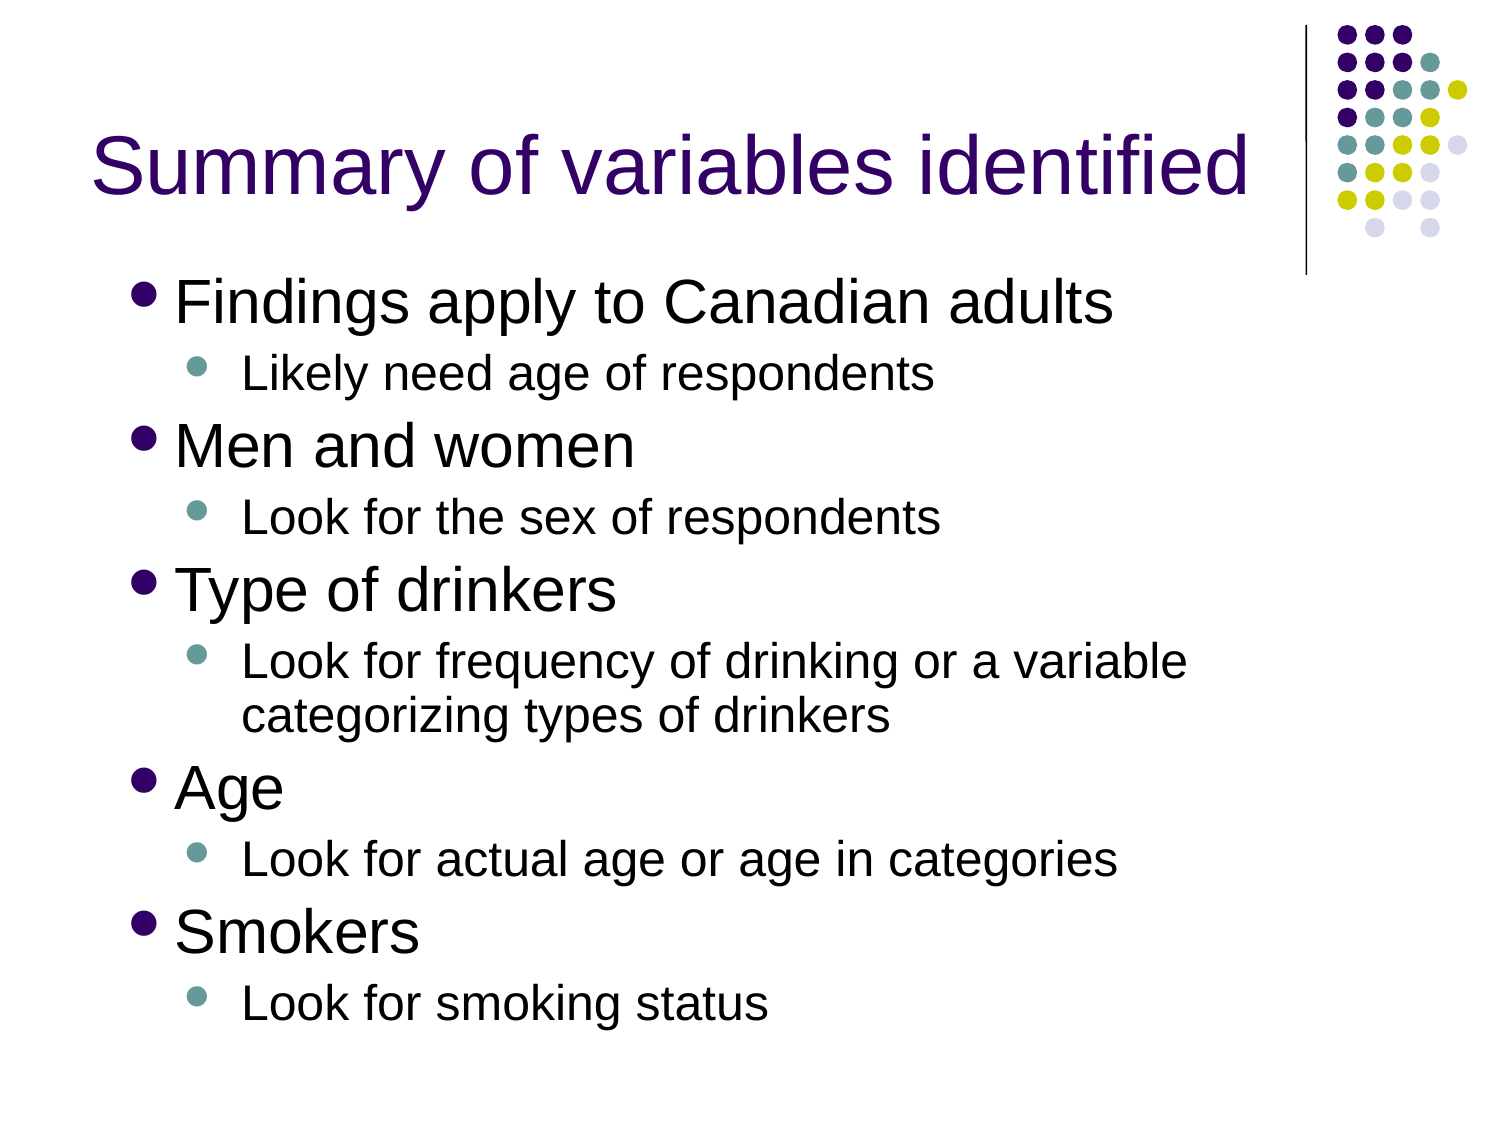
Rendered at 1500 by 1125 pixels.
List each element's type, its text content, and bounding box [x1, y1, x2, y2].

title Summary of variables identified [74, 78, 1451, 219]
list Findings apply to Canadian adults Likely need age of respondents Men and women Look for the sex of respondents Type of drinkers Look for frequency of drinking or a variable categorizing types of drinkers Age Look for actual age or age in categories Smokers Look for smoking status [112, 262, 1376, 1076]
